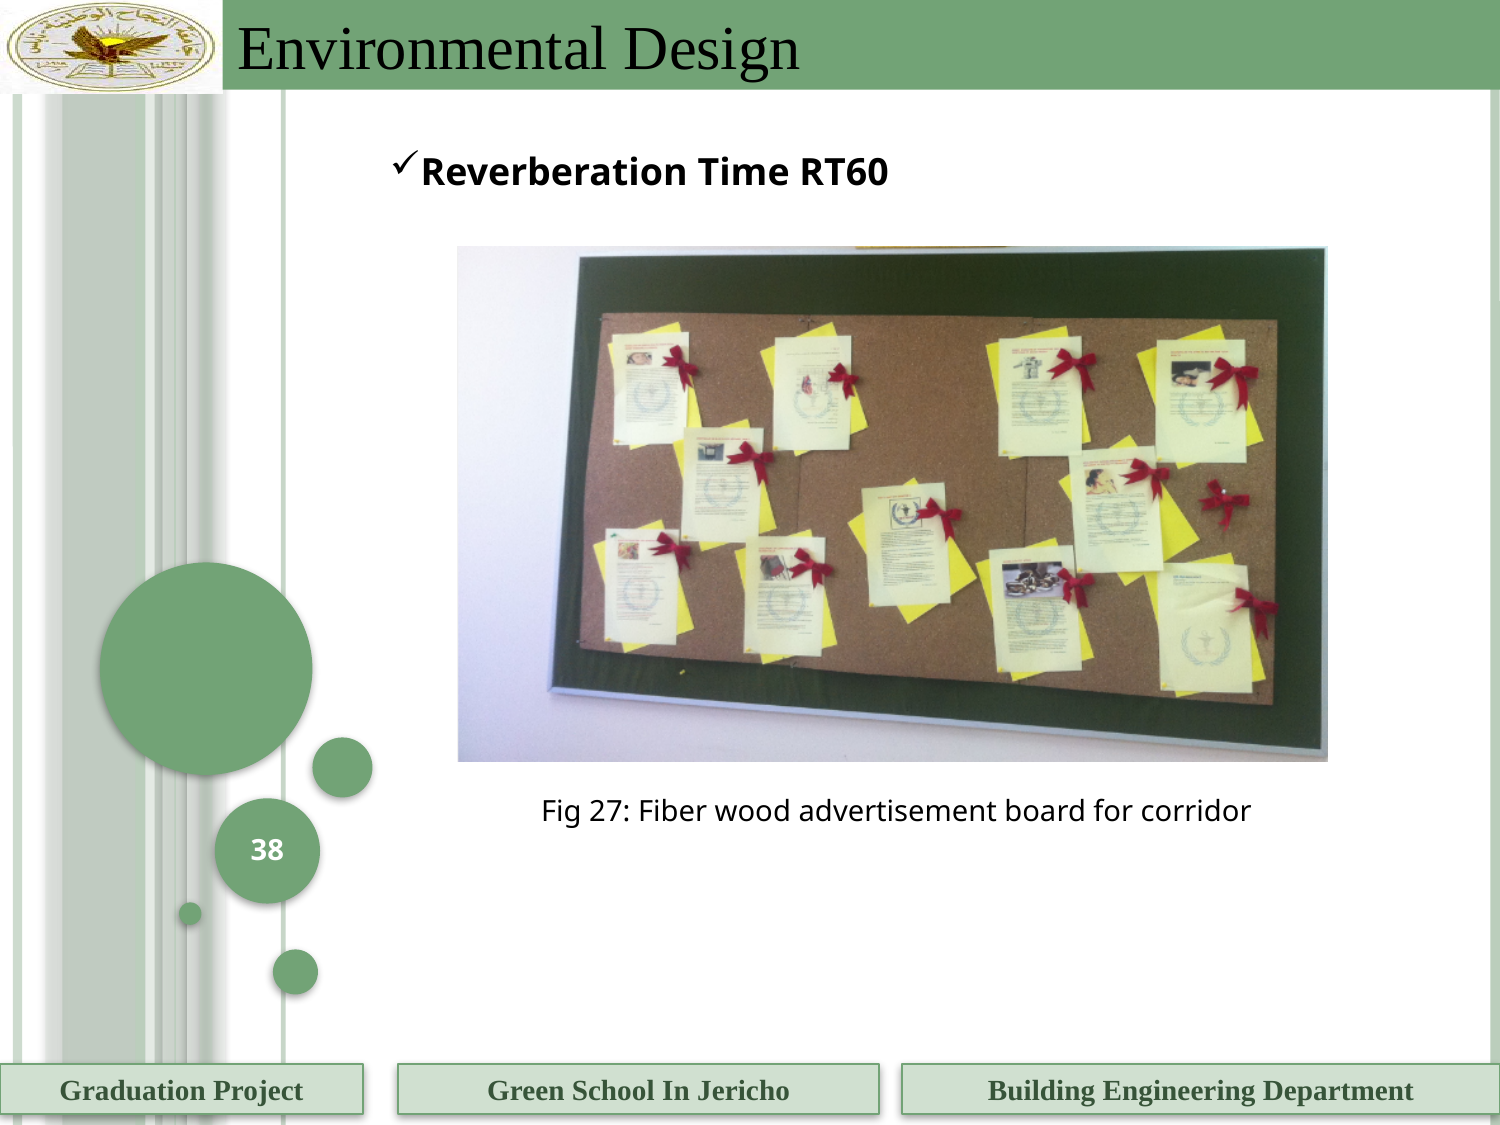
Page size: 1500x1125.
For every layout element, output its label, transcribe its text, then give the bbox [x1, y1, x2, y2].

text_box Fig 27: Fiber wood advertisement board for corridor [526, 785, 1268, 835]
text_box Reverberation Time RT60 [374, 140, 1243, 201]
picture [0, 0, 224, 95]
text_box Green School In Jericho [397, 1063, 880, 1115]
text_box Graduation Project [0, 1063, 364, 1115]
picture [456, 245, 1328, 763]
text_box Building Engineering Department [901, 1063, 1500, 1115]
text_box Environmental Design [227, 0, 1500, 90]
slide_number 38 [217, 808, 318, 894]
